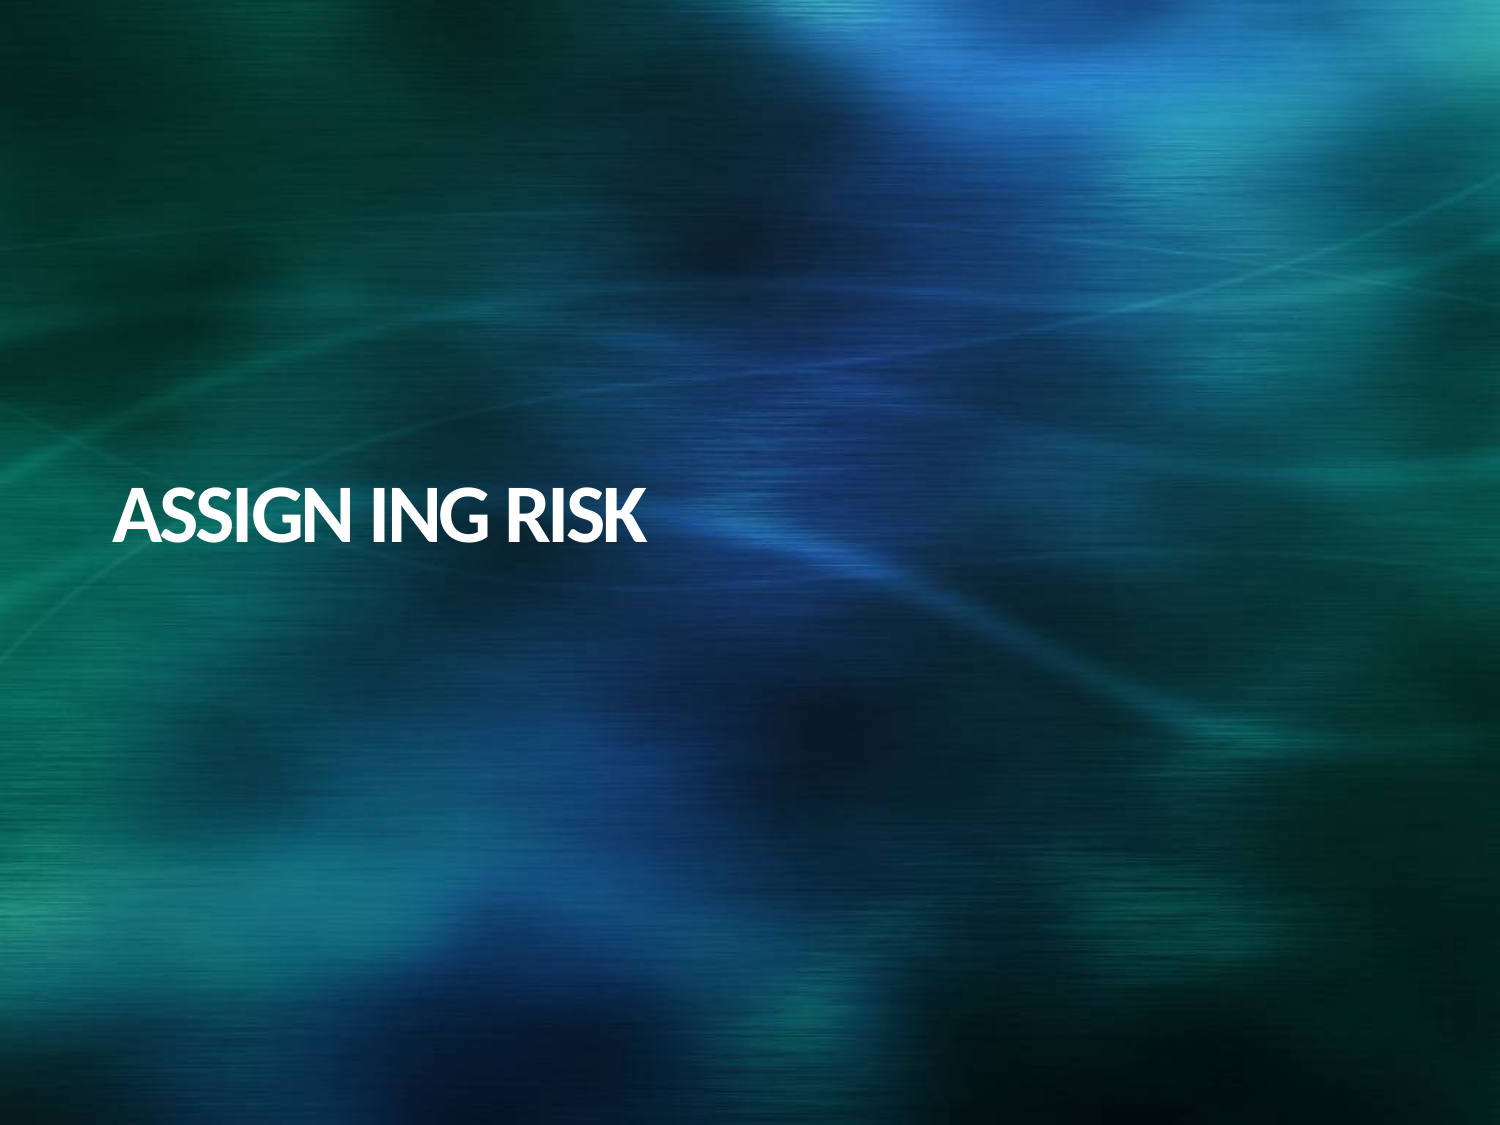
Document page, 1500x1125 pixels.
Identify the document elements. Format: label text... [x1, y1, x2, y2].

title Assign ing risk [112, 471, 1388, 562]
picture [0, 0, 1500, 1125]
